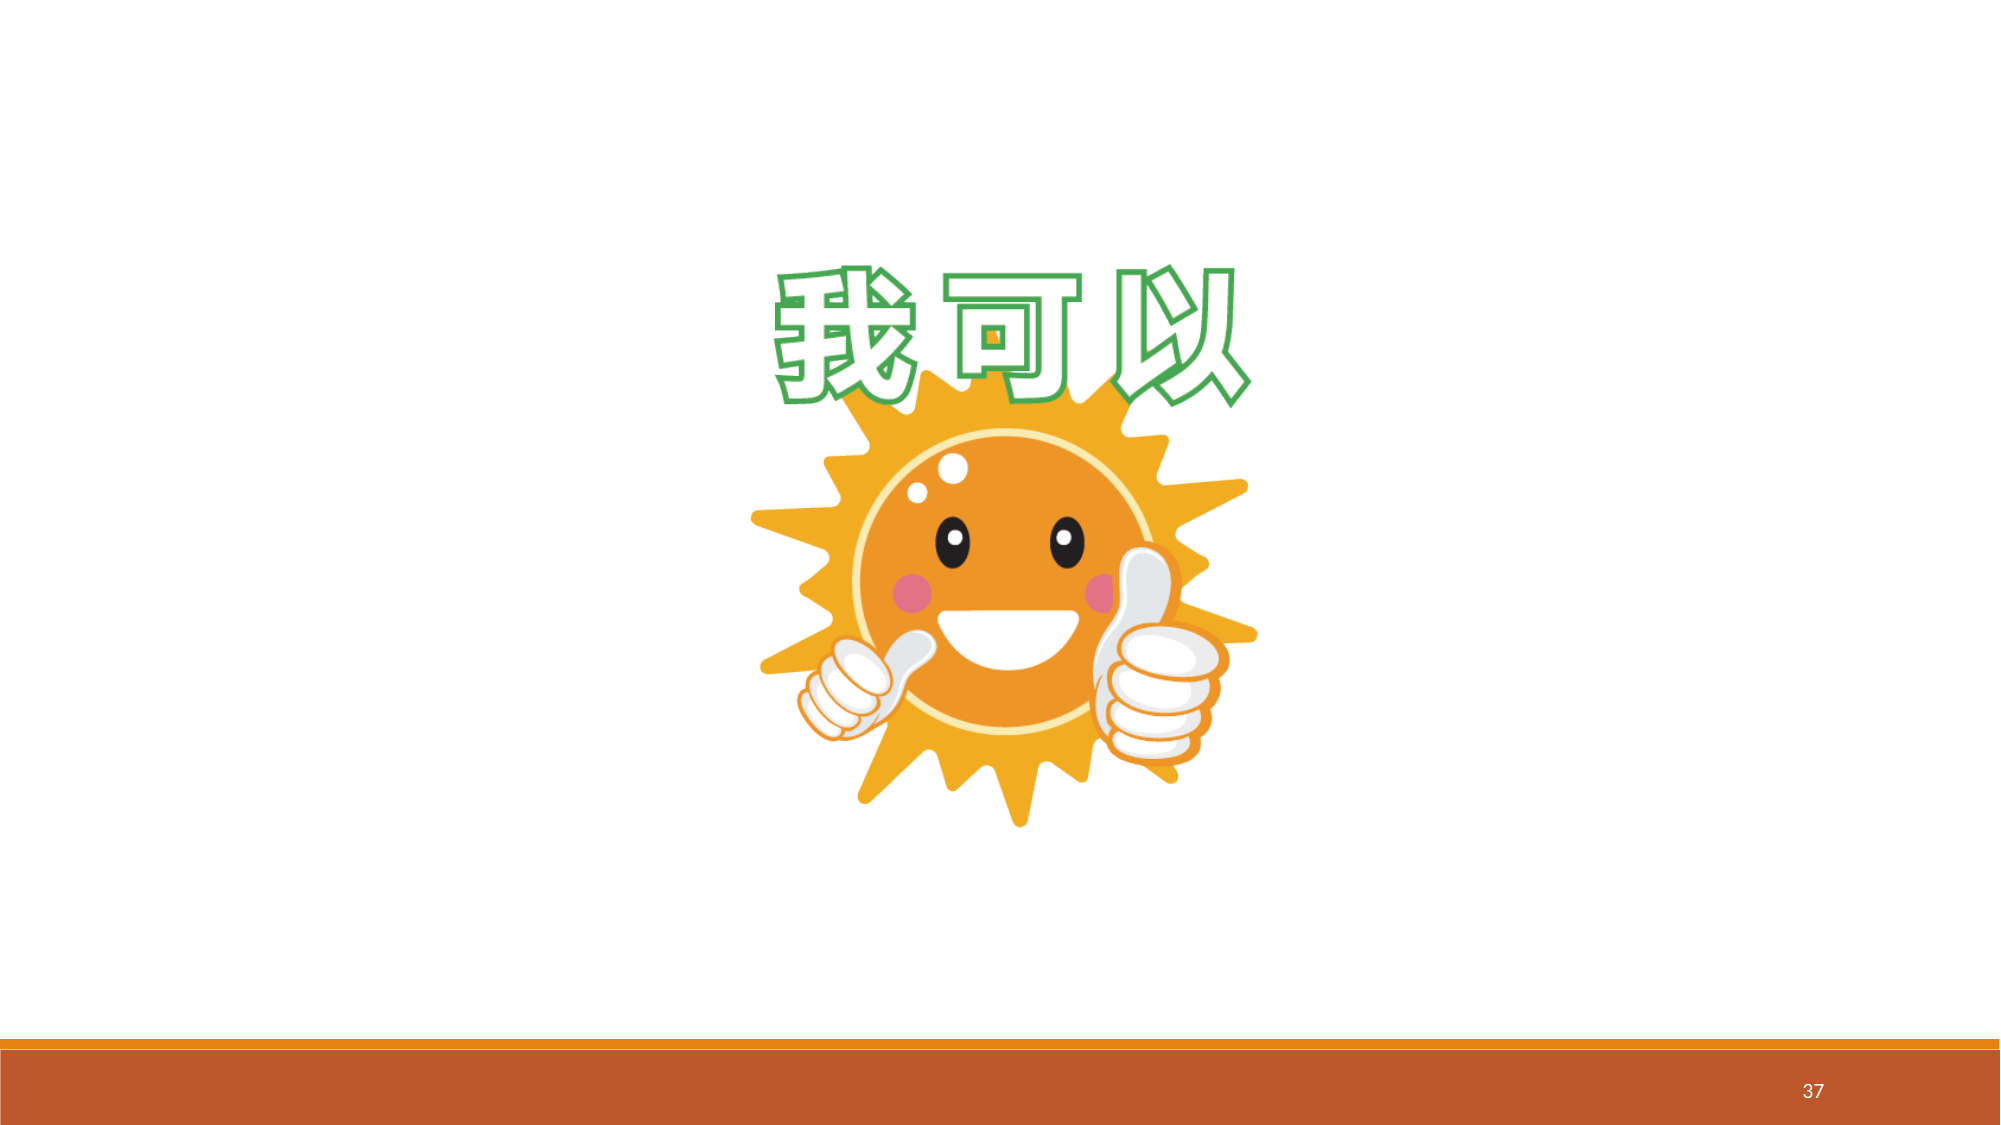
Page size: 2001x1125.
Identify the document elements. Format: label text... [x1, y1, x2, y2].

picture [749, 263, 1259, 828]
slide_number 37 [1624, 1059, 1840, 1120]
